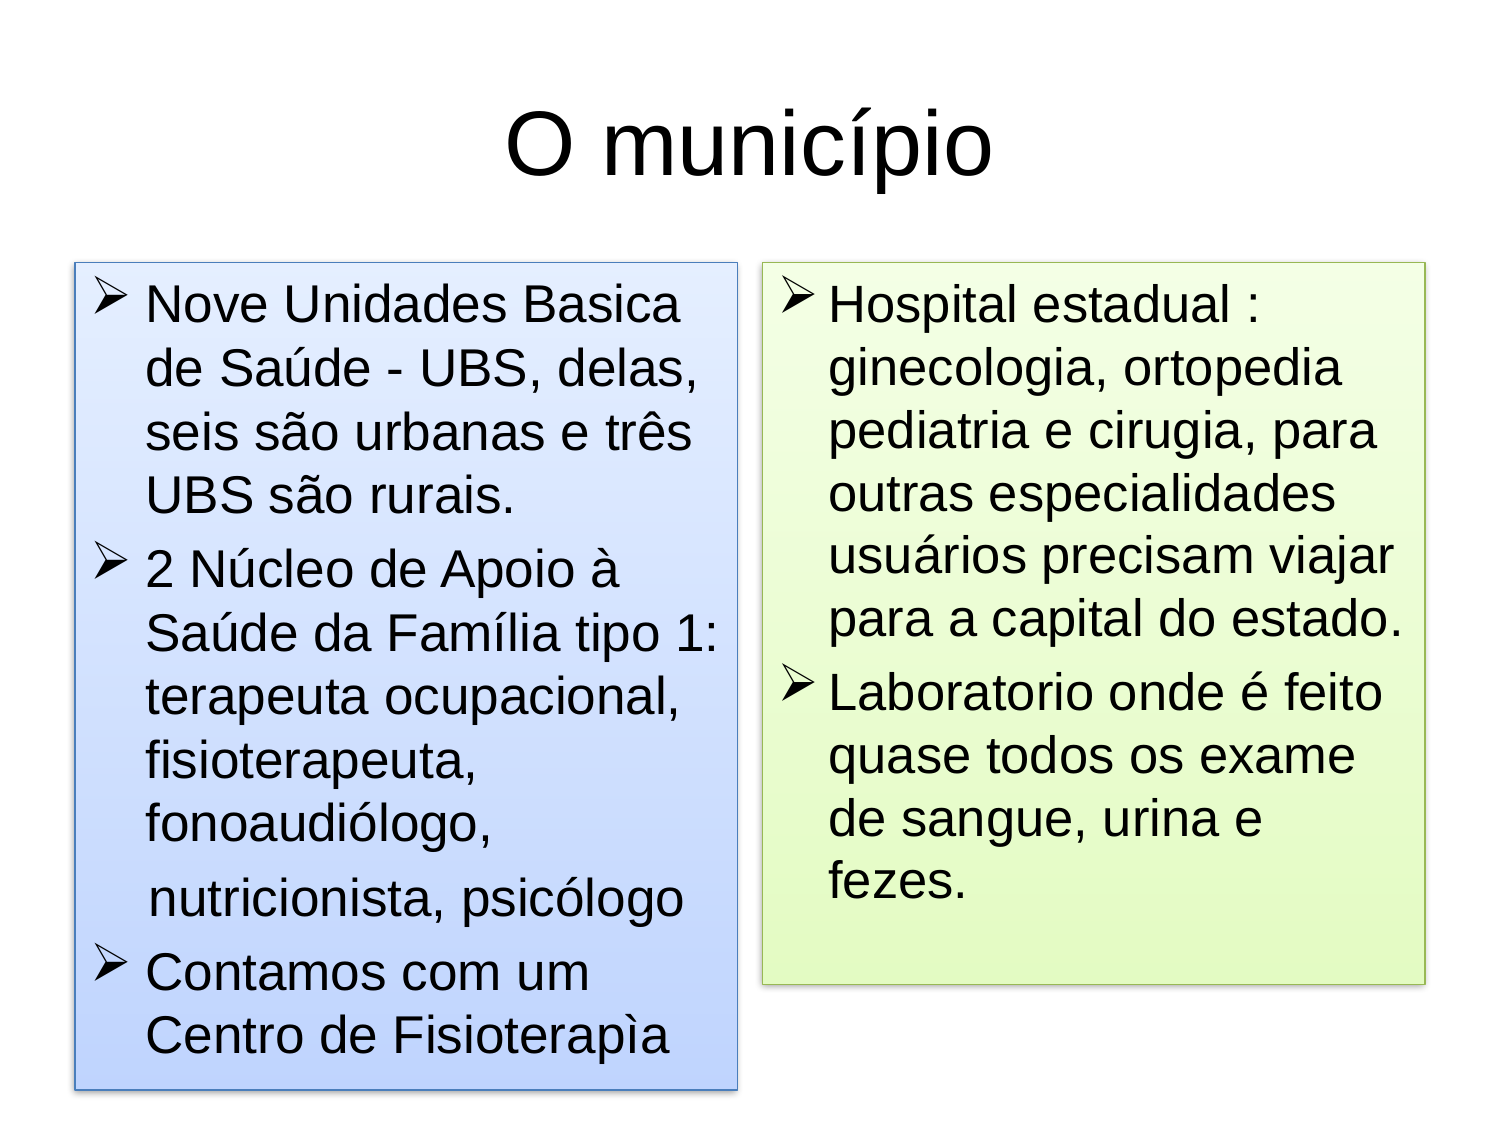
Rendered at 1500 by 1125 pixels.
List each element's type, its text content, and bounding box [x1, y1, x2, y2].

list Hospital estadual : ginecologia, ortopedia pediatria e cirugia, para outras especialidades usuários precisam viajar para a capital do estado. Laboratorio onde é feito quase todos os exame de sangue, urina e fezes. [762, 262, 1426, 985]
list Nove Unidades Basica de Saúde - UBS, delas, seis são urbanas e três UBS são rurais. 2 Núcleo de Apoio à Saúde da Família tipo 1: terapeuta ocupacional, fisioterapeuta, fonoaudiólogo, nutricionista, psicólogo Contamos com um Centro de Fisioterapìa [74, 262, 738, 1091]
title O município [75, 45, 1425, 233]
